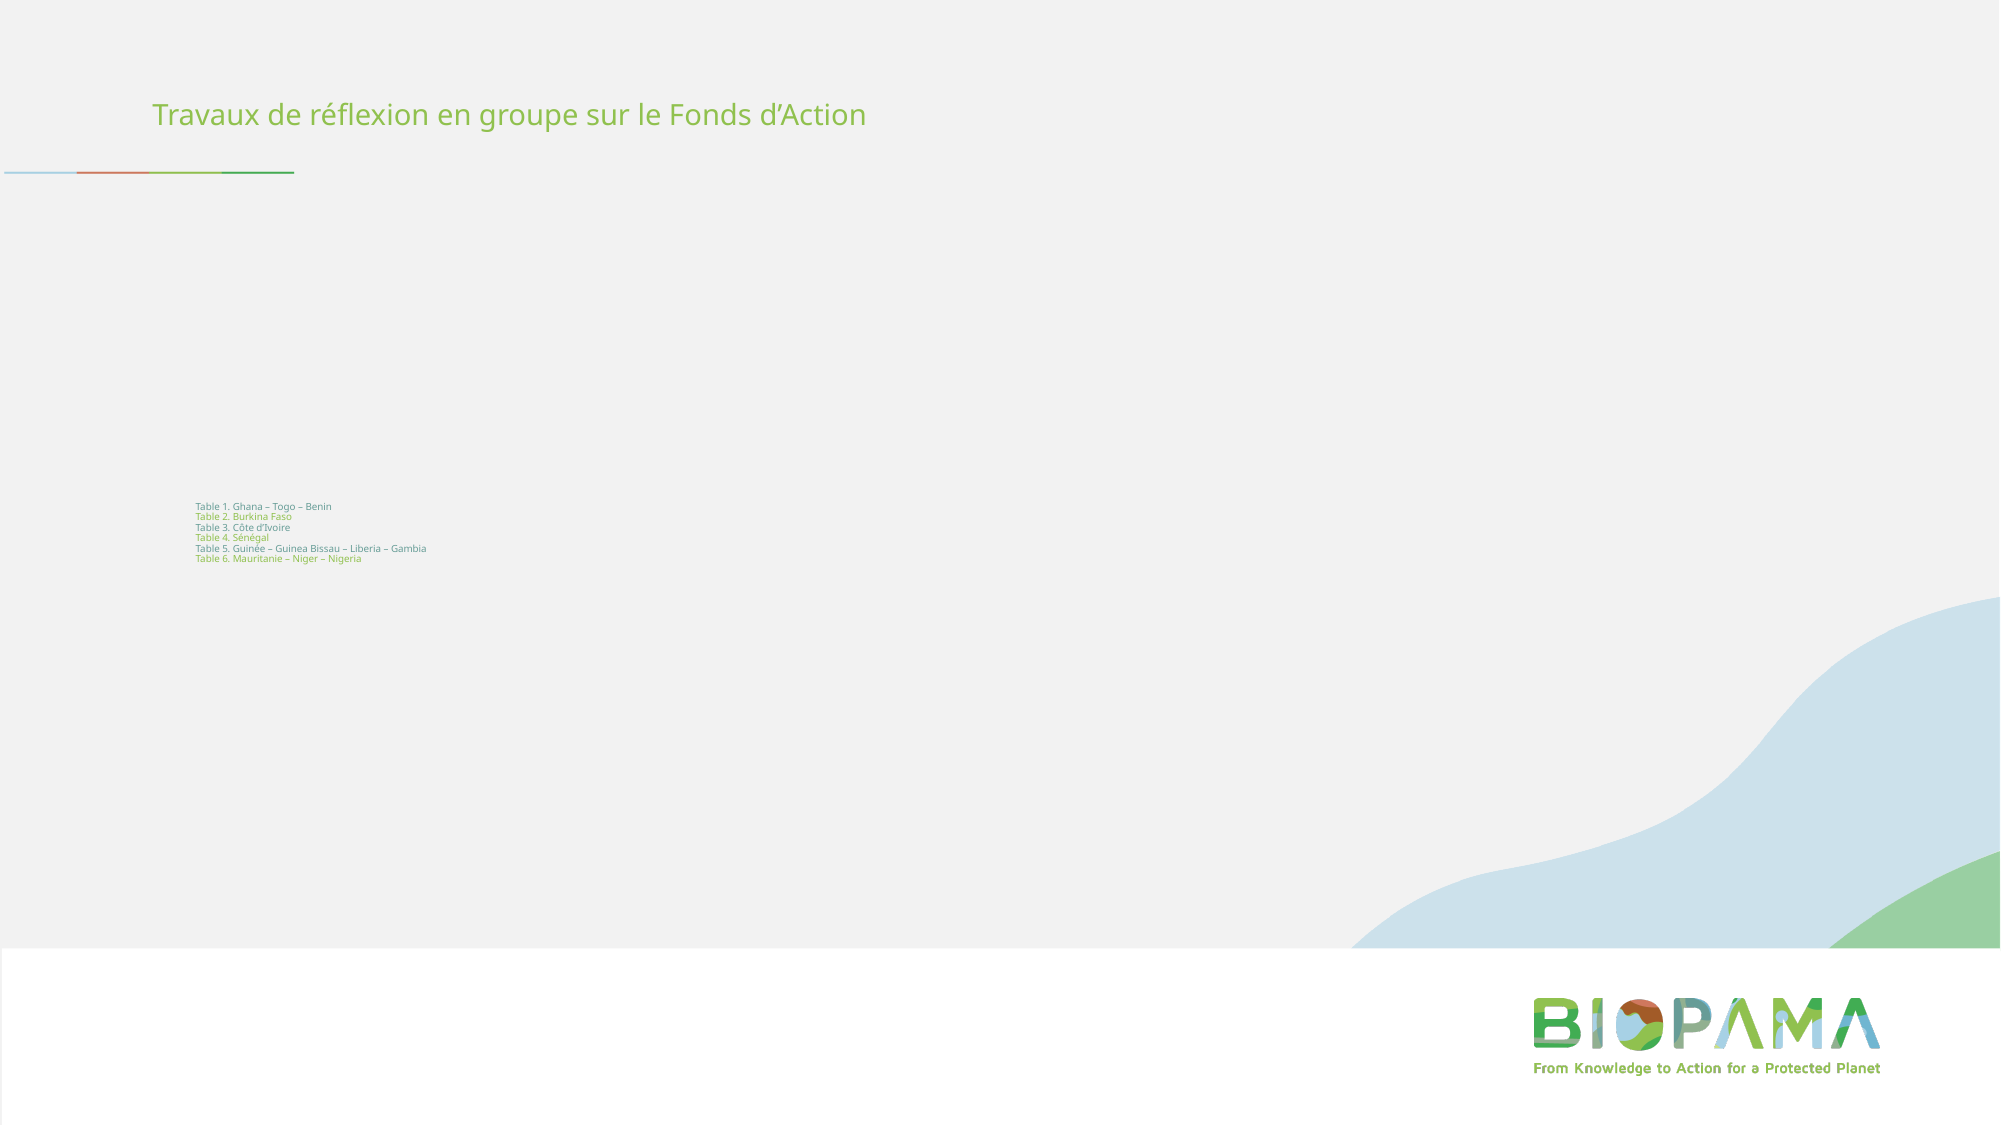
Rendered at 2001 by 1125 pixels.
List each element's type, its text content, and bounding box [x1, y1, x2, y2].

footer Travaux de réflexion en groupe sur le Fonds d’Action [137, 83, 1085, 144]
picture [0, 171, 301, 178]
title Table 1. Ghana – Togo – Benin Table 2. Burkina Faso Table 3. Côte d’Ivoire Table 4. Sénégal Table 5. Guinée – Guinea Bissau – Liberia – Gambia Table 6. Mauritanie – Niger – Nigeria [180, 482, 1906, 575]
picture [1347, 596, 2001, 948]
picture [1534, 998, 1880, 1076]
